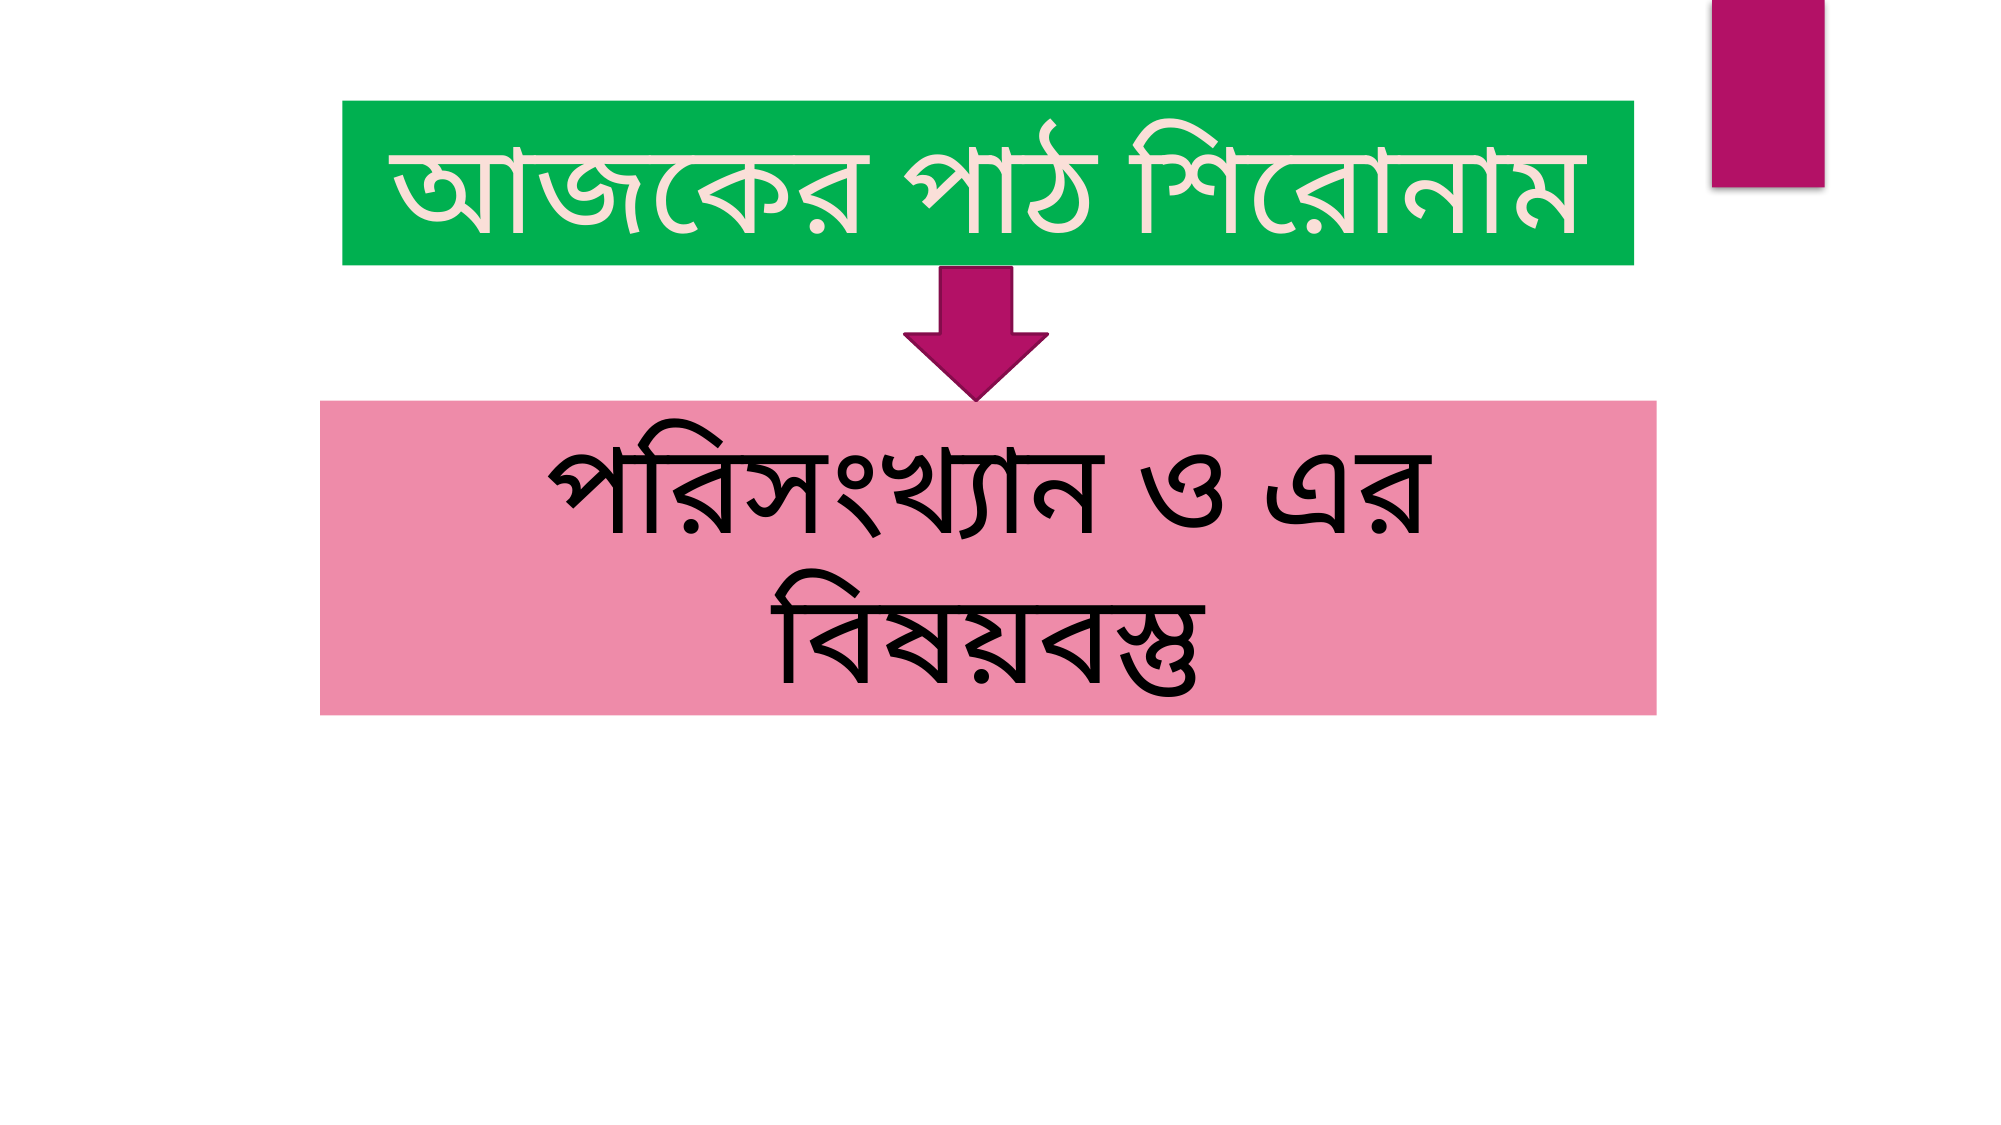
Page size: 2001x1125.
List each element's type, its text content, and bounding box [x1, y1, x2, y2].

text_box আজকের পাঠ শিরোনাম [342, 100, 1635, 266]
text_box [902, 265, 1050, 402]
text_box পরিসংখ্যান ও এর বিষয়বস্তু [320, 400, 1657, 716]
